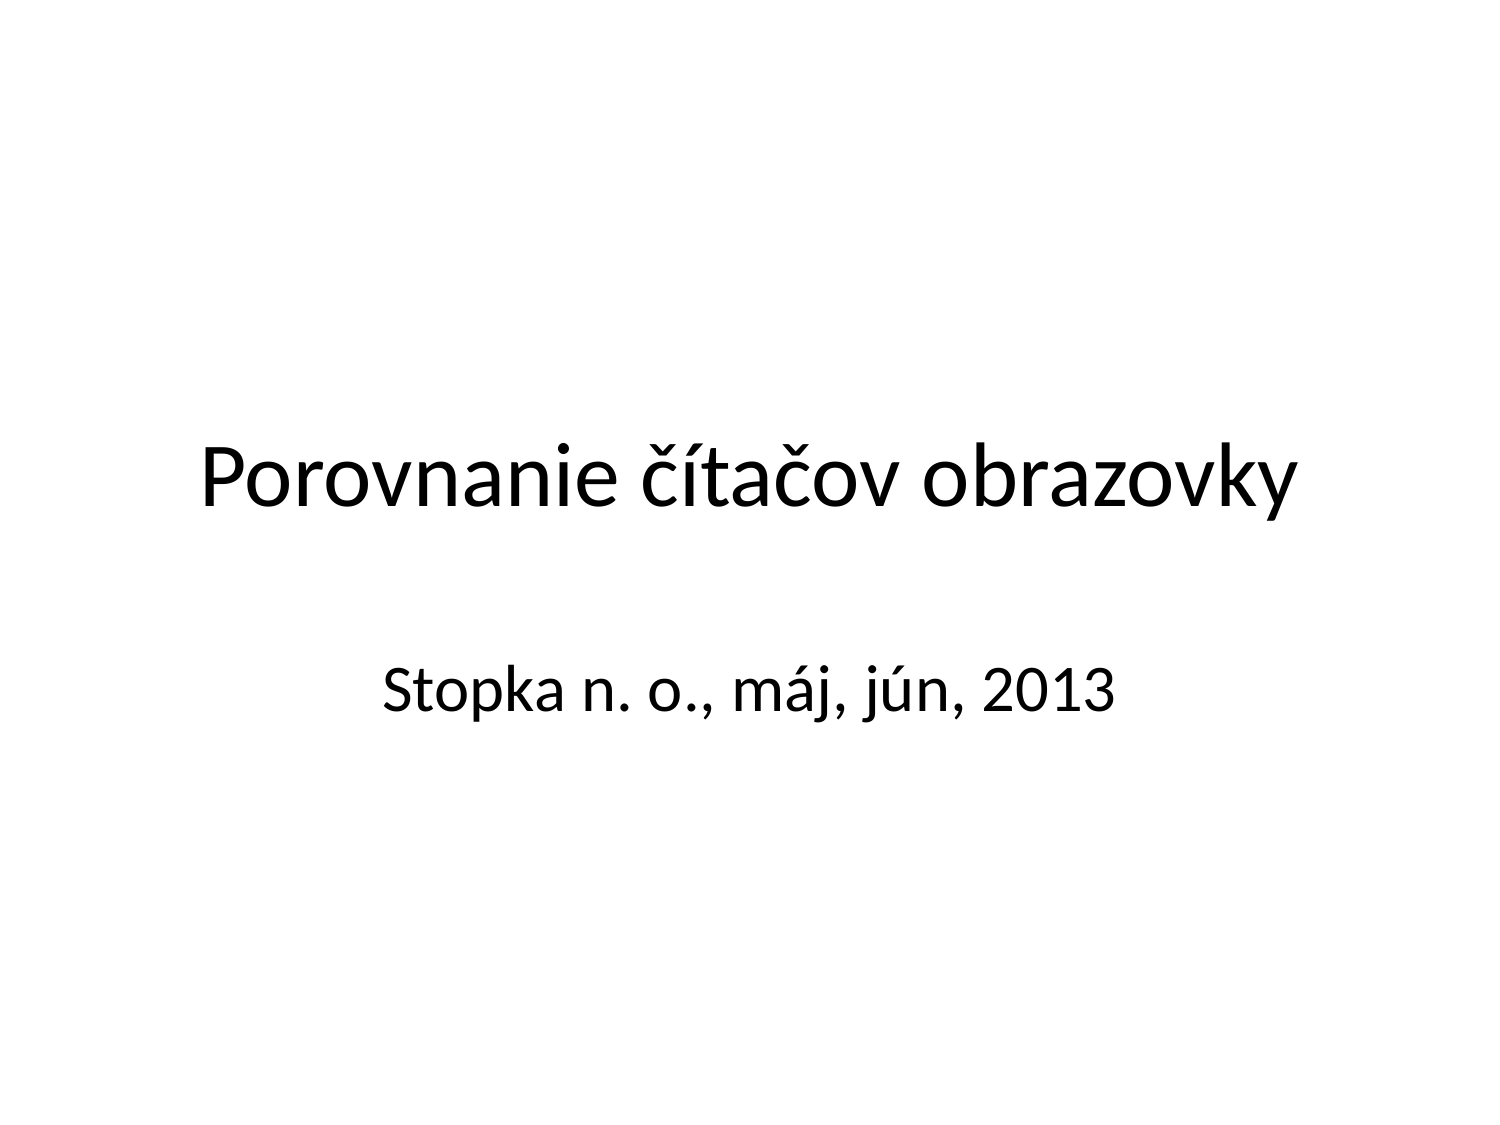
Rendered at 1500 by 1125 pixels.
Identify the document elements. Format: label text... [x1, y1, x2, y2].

title Porovnanie čítačov obrazovky [112, 349, 1388, 591]
subtitle Stopka n. o., máj, jún, 2013 [225, 637, 1275, 925]
